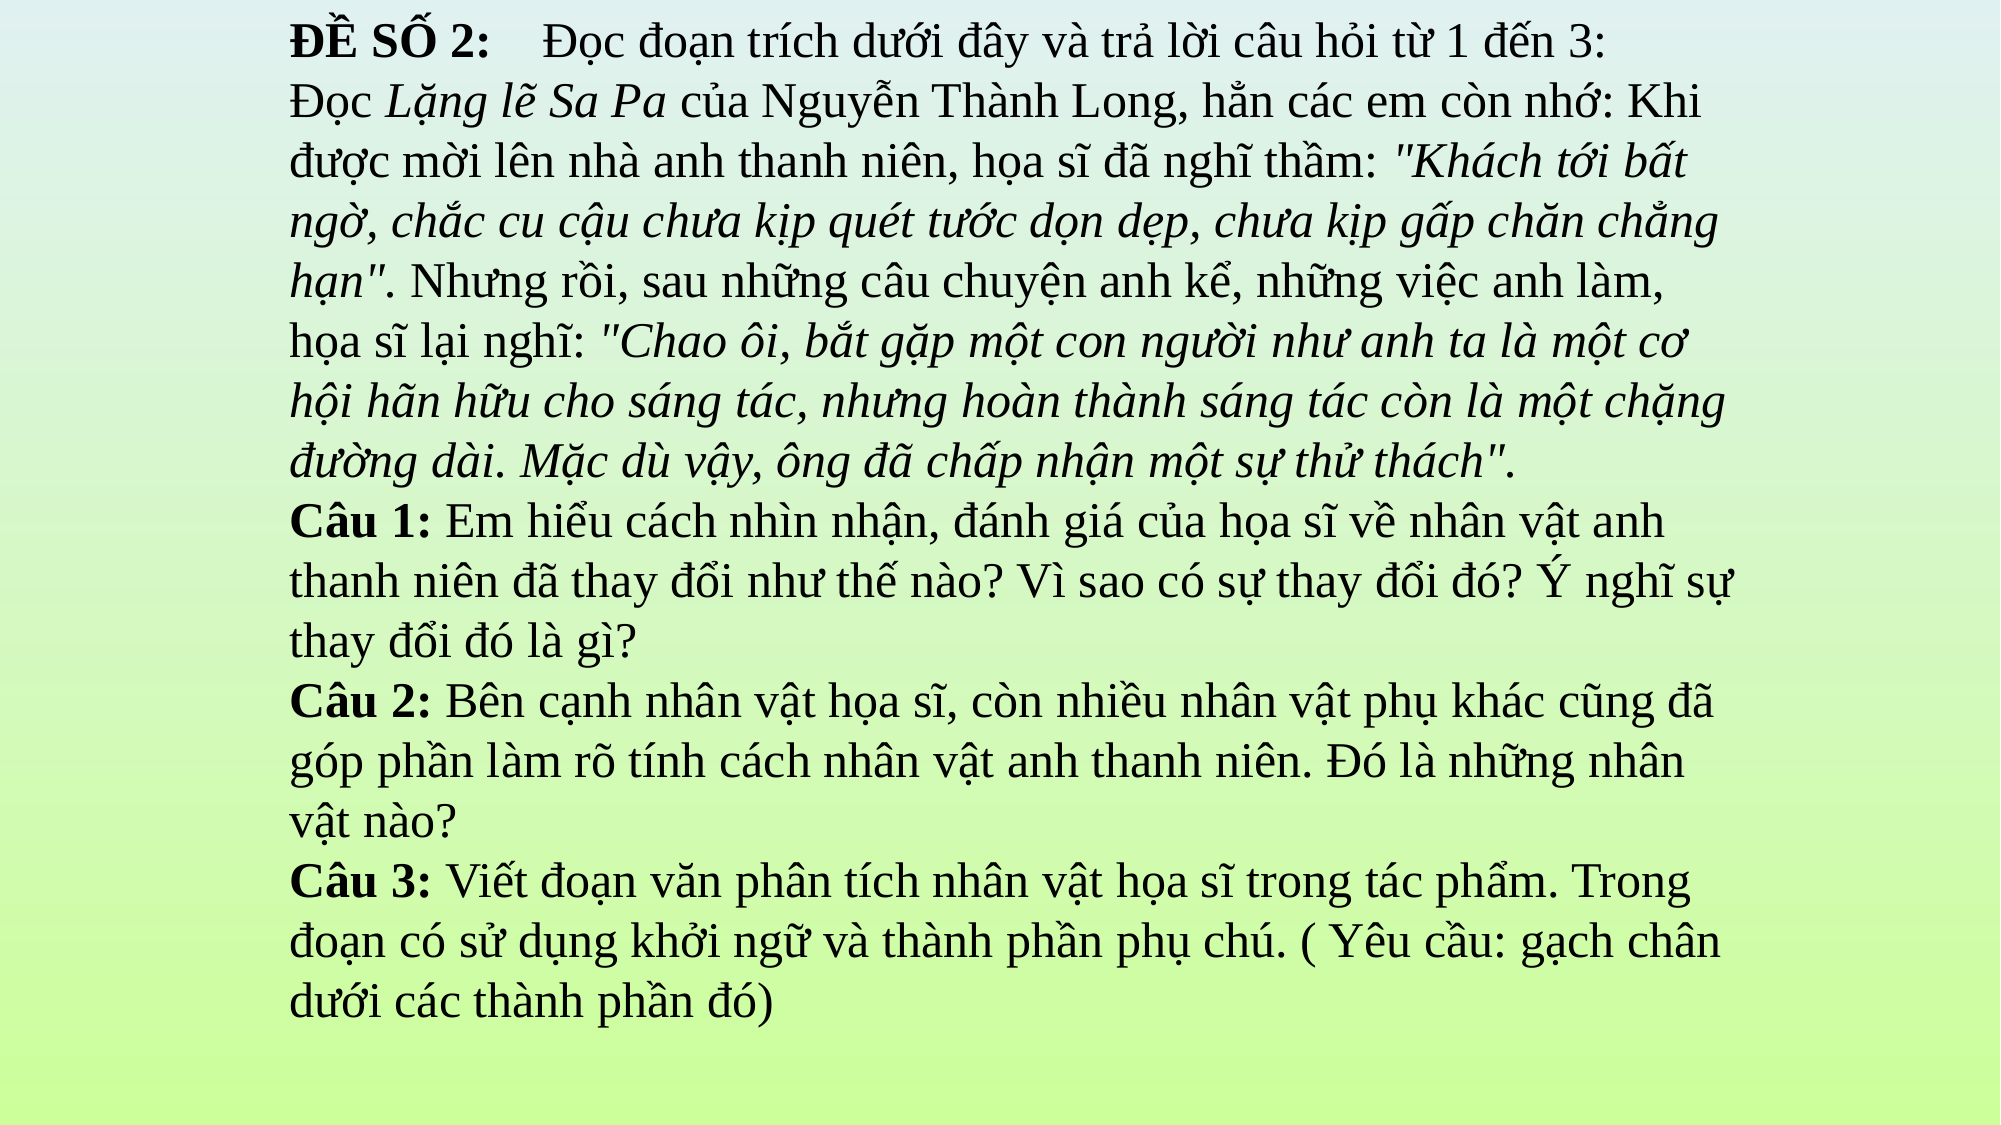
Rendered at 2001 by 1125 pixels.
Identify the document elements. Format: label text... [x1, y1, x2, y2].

text_box ĐỀ SỐ 2: Đọc đoạn trích dưới đây và trả lời câu hỏi từ 1 đến 3: Đọc Lặng lẽ Sa Pa của Nguyễn Thành Long, hẳn các em còn nhớ: Khi được mời lên nhà anh thanh niên, họa sĩ đã nghĩ thầm: "Khách tới bất ngờ, chắc cu cậu chưa kịp quét tước dọn dẹp, chưa kịp gấp chăn chẳng hạn". Nhưng rồi, sau những câu chuyện anh kể, những việc anh làm, họa sĩ lại nghĩ: "Chao ôi, bắt gặp một con người như anh ta là một cơ hội hãn hữu cho sáng tác, nhưng hoàn thành sáng tác còn là một chặng đường dài. Mặc dù vậy, ông đã chấp nhận một sự thử thách". Câu 1: Em hiểu cách nhìn nhận, đánh giá của họa sĩ về nhân vật anh thanh niên đã thay đổi như thế nào? Vì sao có sự thay đổi đó? Ý nghĩ sự thay đổi đó là gì? Câu 2: Bên cạnh nhân vật họa sĩ, còn nhiều nhân vật phụ khác cũng đã góp phần làm rõ tính cách nhân vật anh thanh niên. Đó là những nhân vật nào? Câu 3: Viết đoạn văn phân tích nhân vật họa sĩ trong tác phẩm. Trong đoạn có sử dụng khởi ngữ và thành phần phụ chú. ( Yêu cầu: gạch chân dưới các thành phần đó) [275, 0, 1750, 1035]
